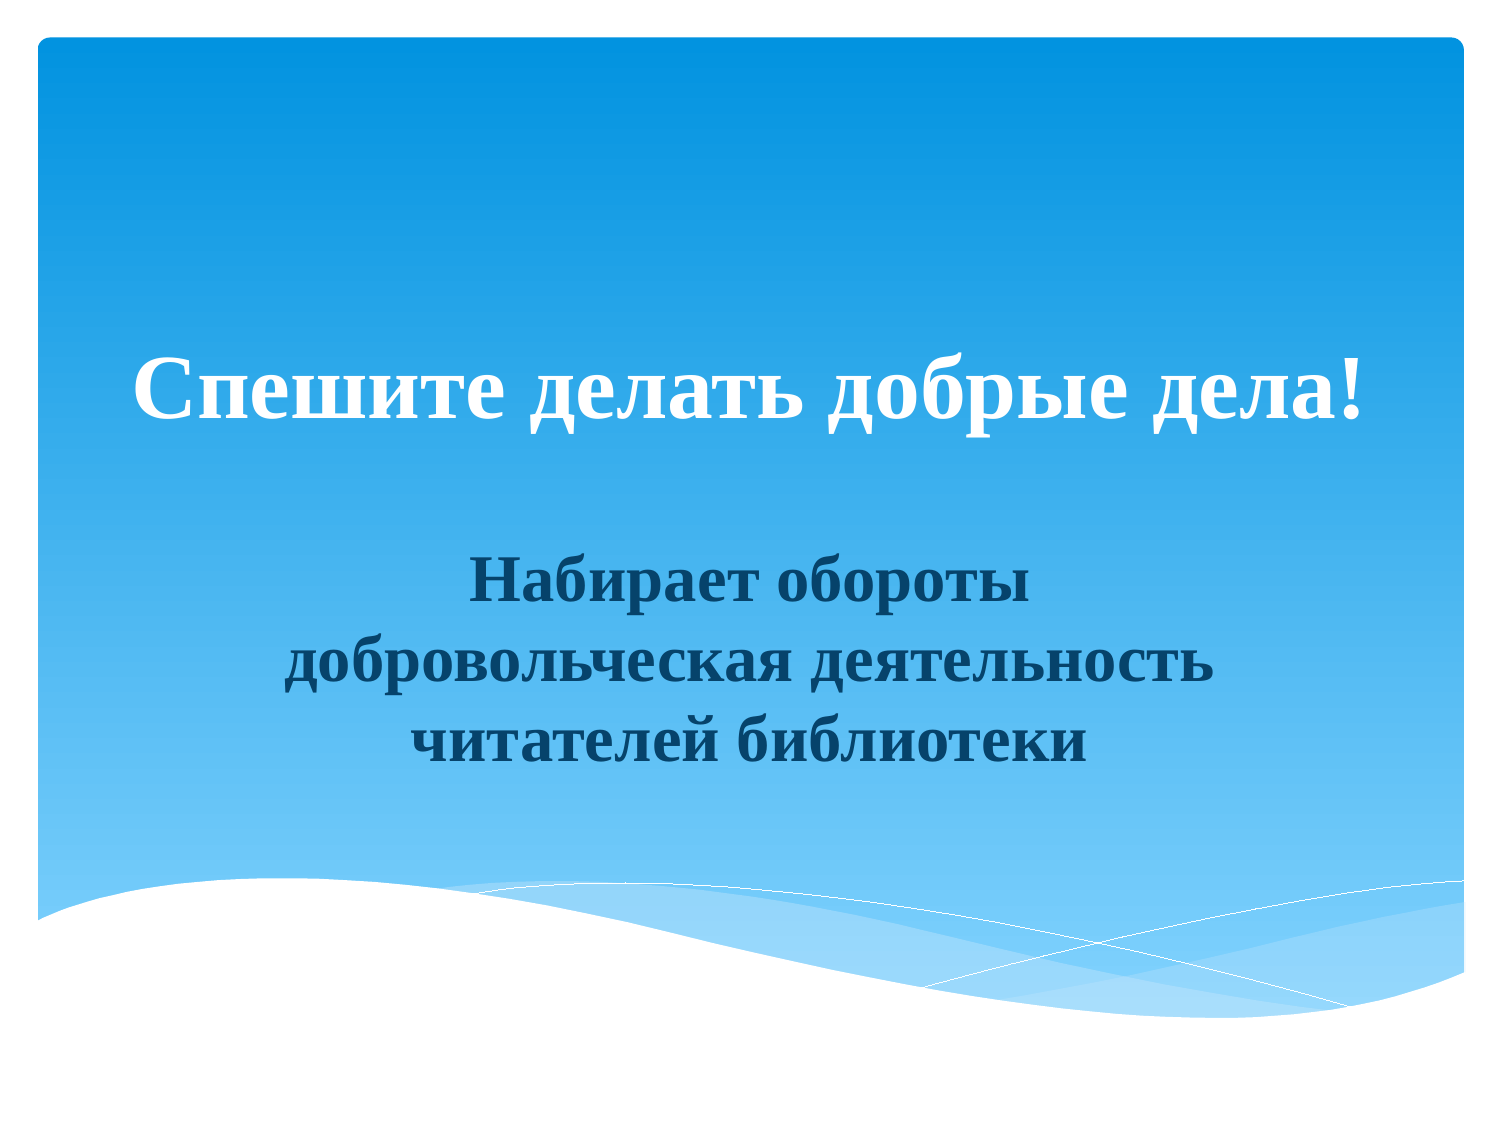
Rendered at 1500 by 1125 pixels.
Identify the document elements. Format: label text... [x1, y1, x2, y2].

subtitle Набирает обороты добровольческая деятельность читателей библиотеки [225, 527, 1275, 825]
title Спешите делать добрые дела! [112, 262, 1388, 445]
